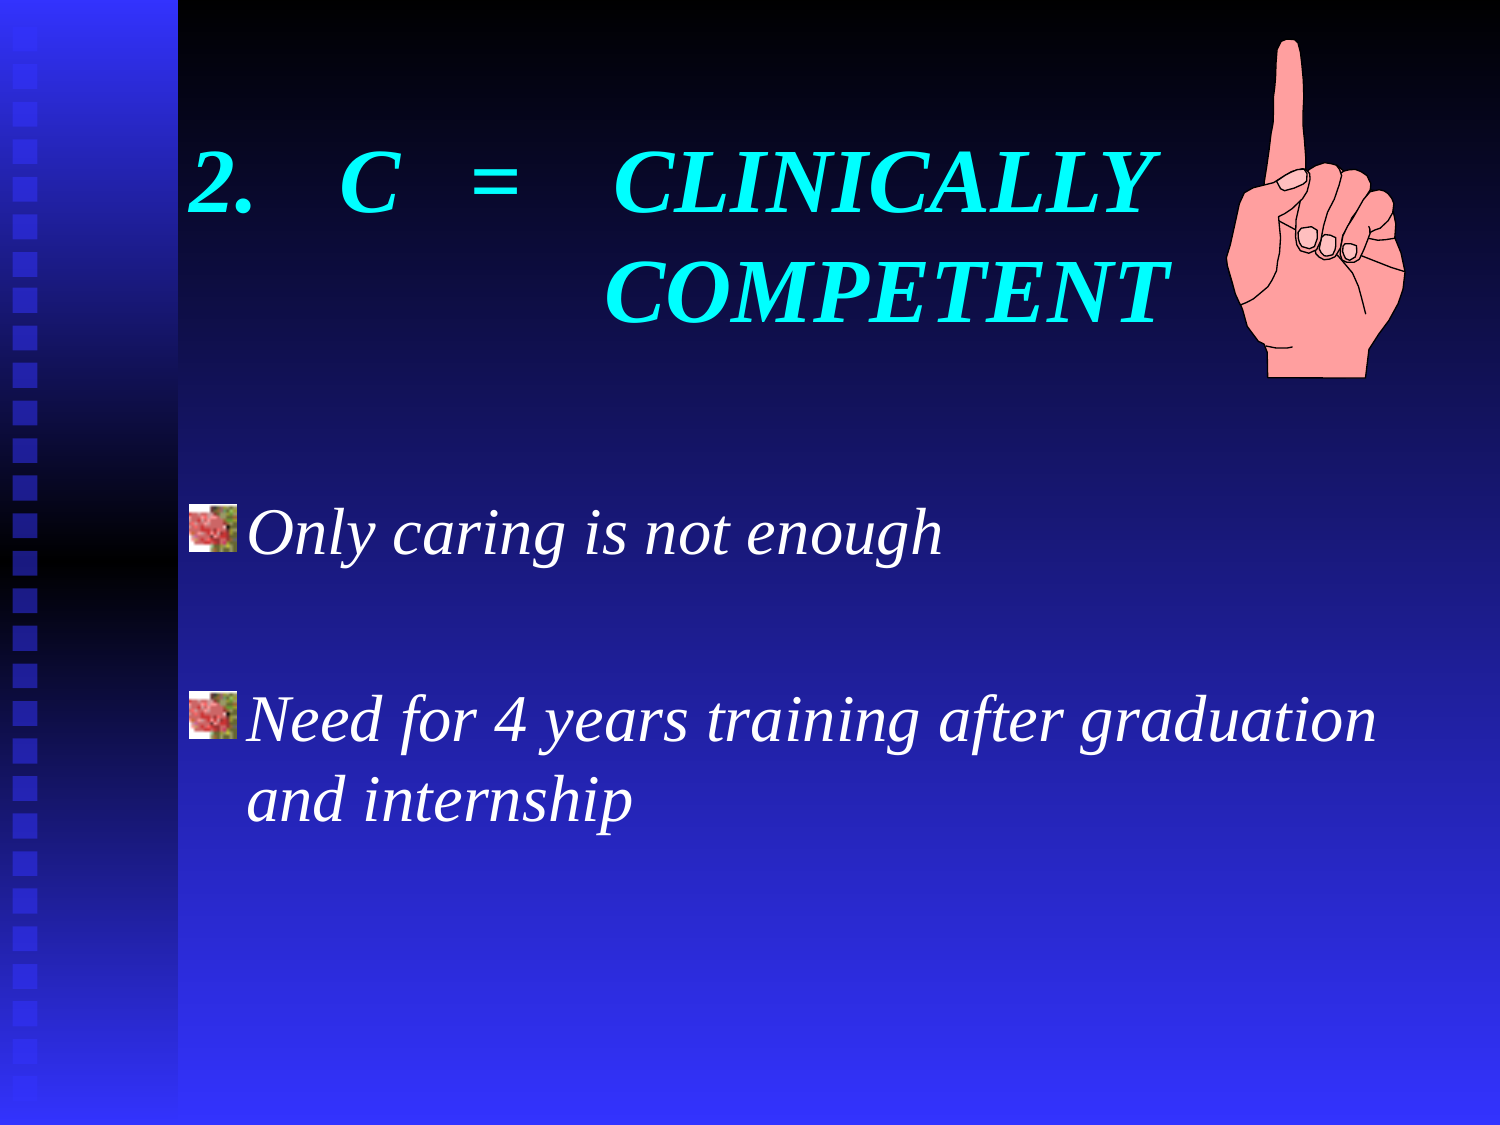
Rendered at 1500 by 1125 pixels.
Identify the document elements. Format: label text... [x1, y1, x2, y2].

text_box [1224, 37, 1407, 380]
text_box 2. C = CLINICALLY COMPETENT [174, 124, 1219, 338]
picture [189, 504, 237, 552]
picture [189, 691, 237, 739]
text_box Only caring is not enough Need for 4 years training after graduation and internship [174, 387, 1400, 875]
